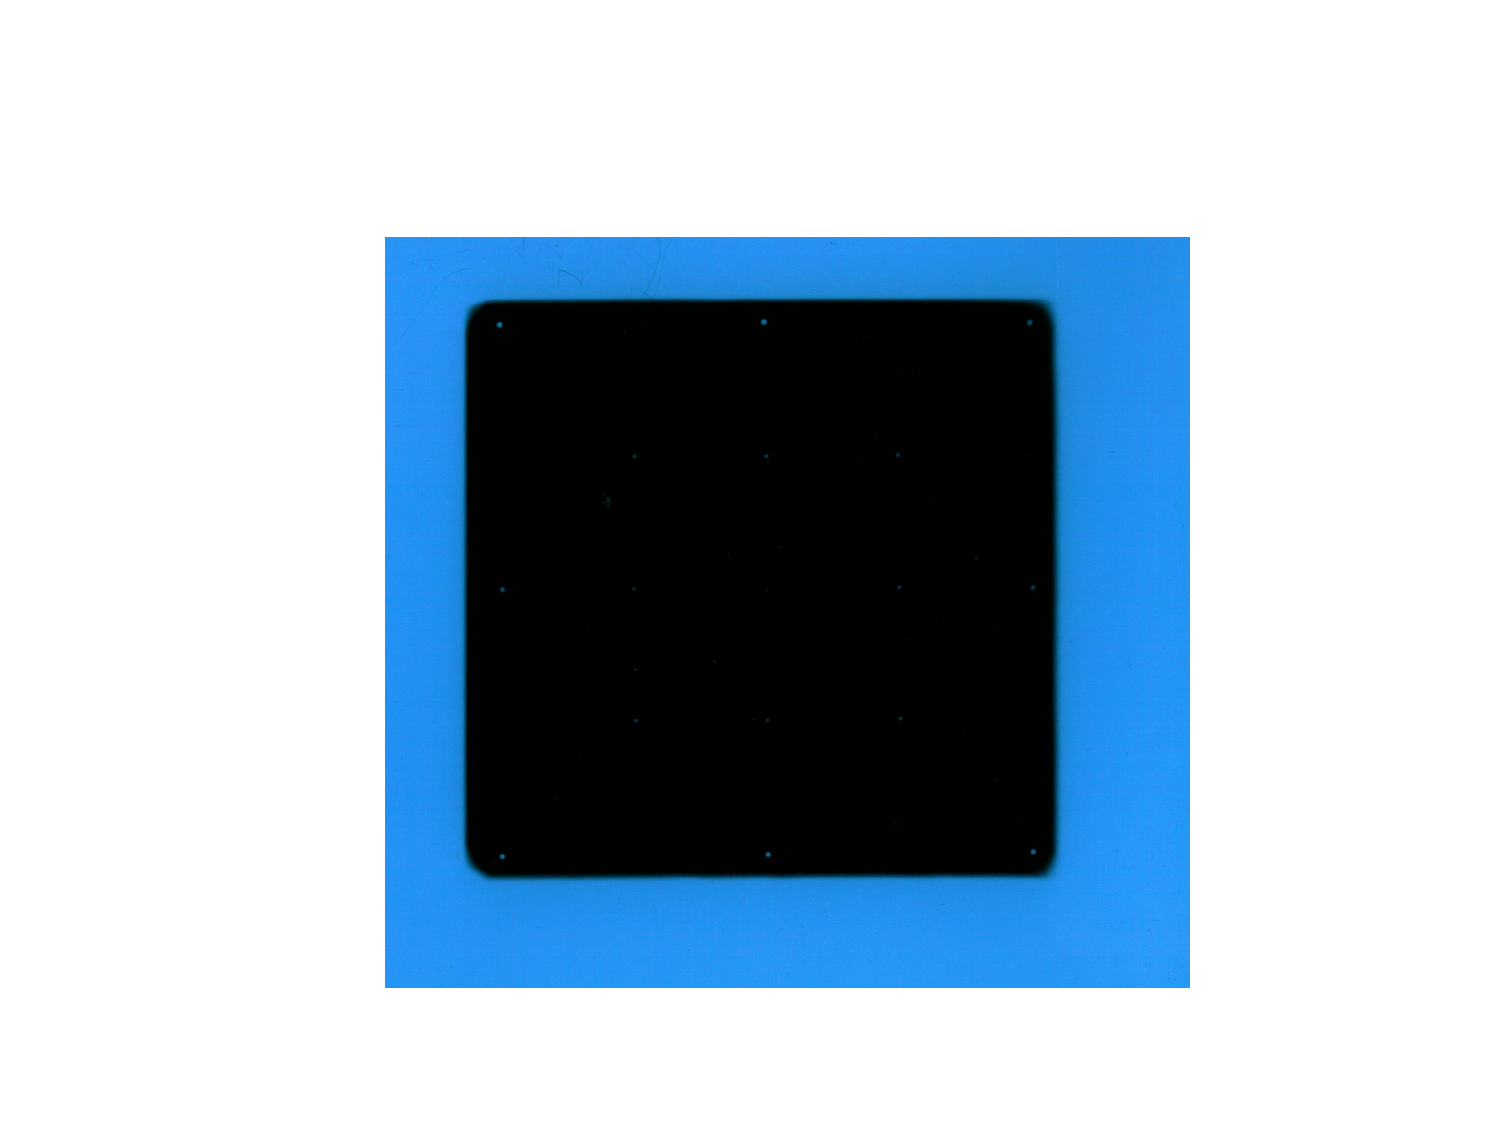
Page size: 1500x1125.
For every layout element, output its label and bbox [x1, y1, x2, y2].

list [384, 237, 1190, 988]
